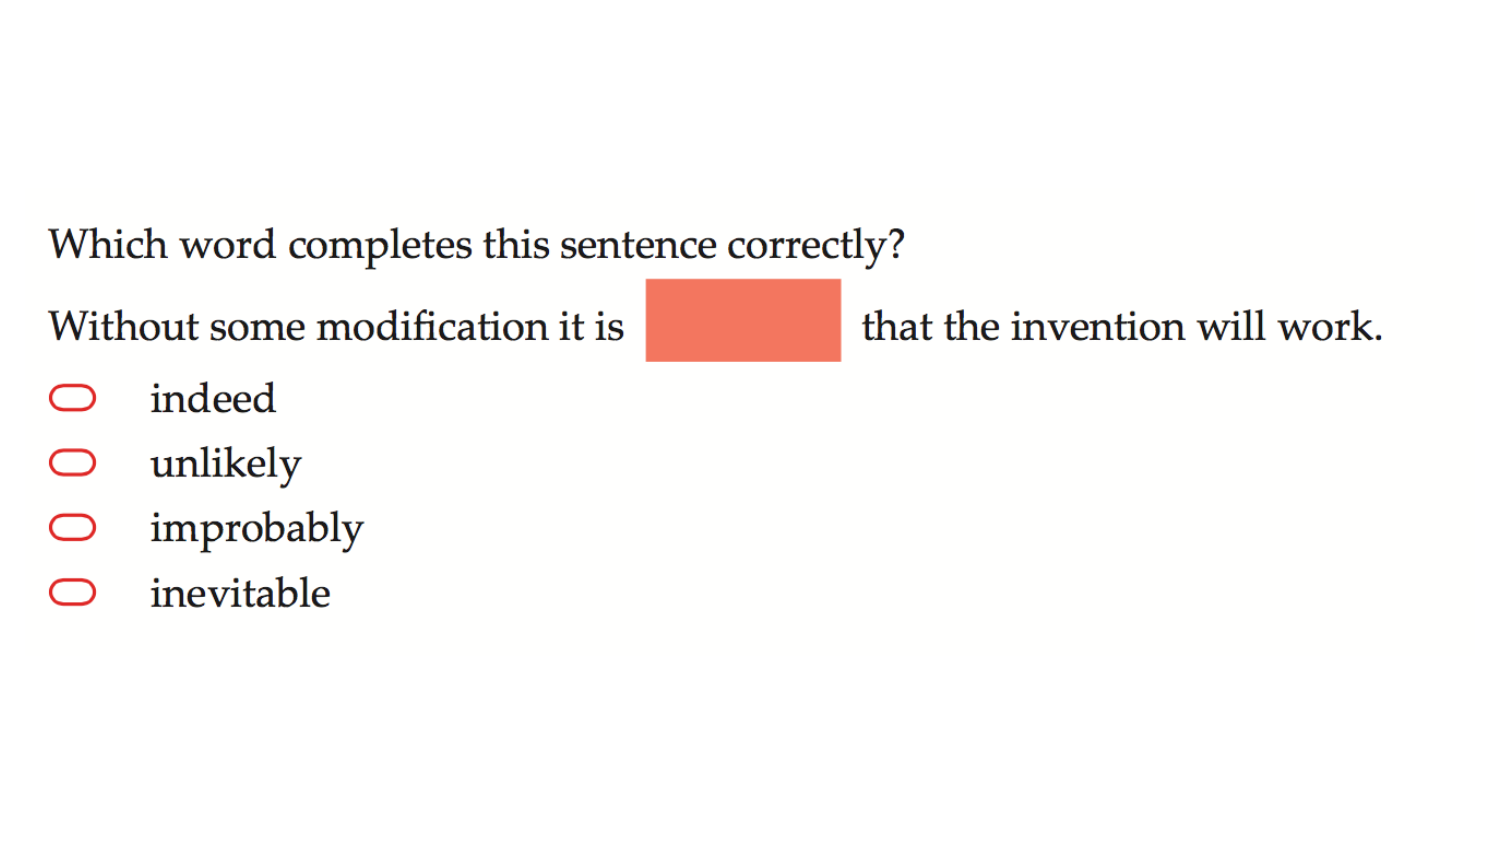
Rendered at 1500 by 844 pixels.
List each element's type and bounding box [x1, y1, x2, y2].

picture [25, 188, 1475, 656]
